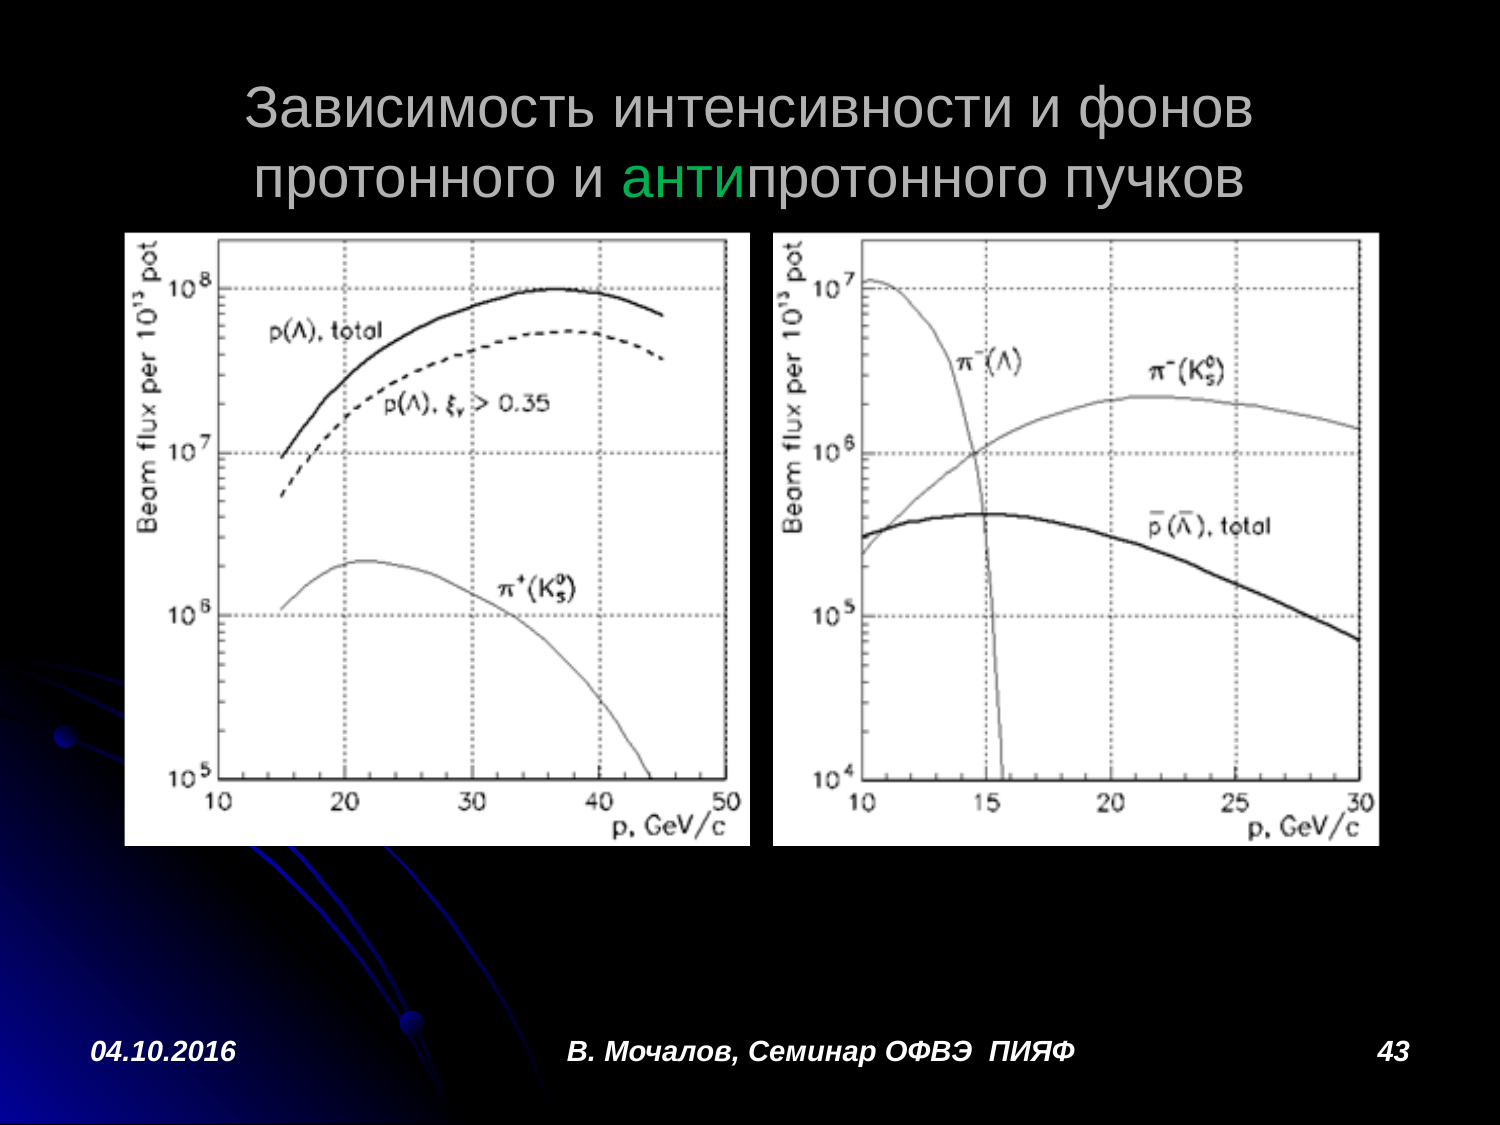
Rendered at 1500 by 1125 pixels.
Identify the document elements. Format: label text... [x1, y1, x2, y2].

title Зависимость интенсивности и фонов протонного и антипротонного пучков [75, 45, 1425, 233]
slide_number 43 [1246, 1025, 1425, 1100]
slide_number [75, 1025, 425, 1100]
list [773, 231, 1382, 847]
footer В. Мочалов, Семинар ОФВЭ ПИЯФ [442, 1025, 1199, 1100]
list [123, 231, 751, 847]
